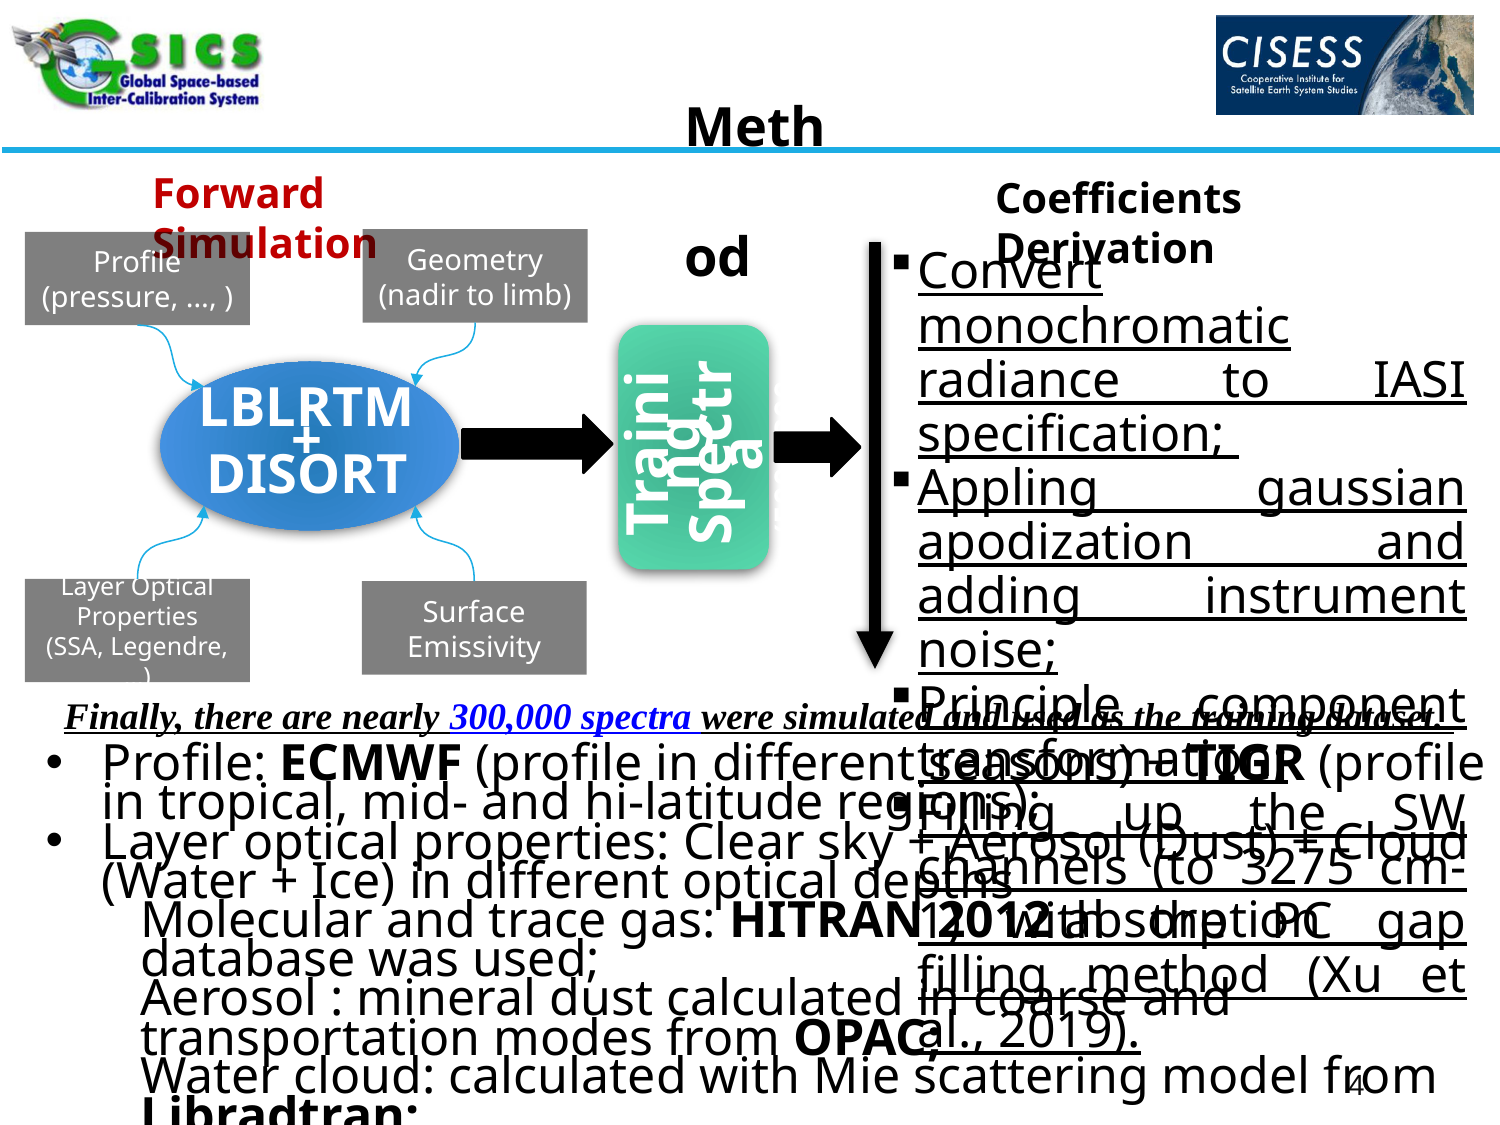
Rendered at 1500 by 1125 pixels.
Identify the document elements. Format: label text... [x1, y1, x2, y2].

picture [9, 12, 267, 115]
text_box Profile: ECMWF (profile in different seasons) + TIGR (profile in tropical, mid- and hi-latitude regions); Layer optical properties: Clear sky + Aerosol (Dust) + Cloud (Water + Ice) in different optical depths Molecular and trace gas: HITRAN 2012 absorption database was used; Aerosol : mineral dust calculated in coarse and transportation modes from OPAC; Water cloud: calculated with Mie scattering model from Libradtran; Ice cloud: general habit mixture, severely roughened solid columns, and severely roughened aggregate of solid columns from Baum et al., (2014) of UW-SSEC; Surface Emissivity: IGBP typical emissivity; Geometry: from nadir to limb in three different zenith views. [30, 744, 1500, 1125]
text_box Method [669, 19, 875, 145]
picture [1216, 15, 1474, 116]
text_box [24, 159, 1500, 736]
